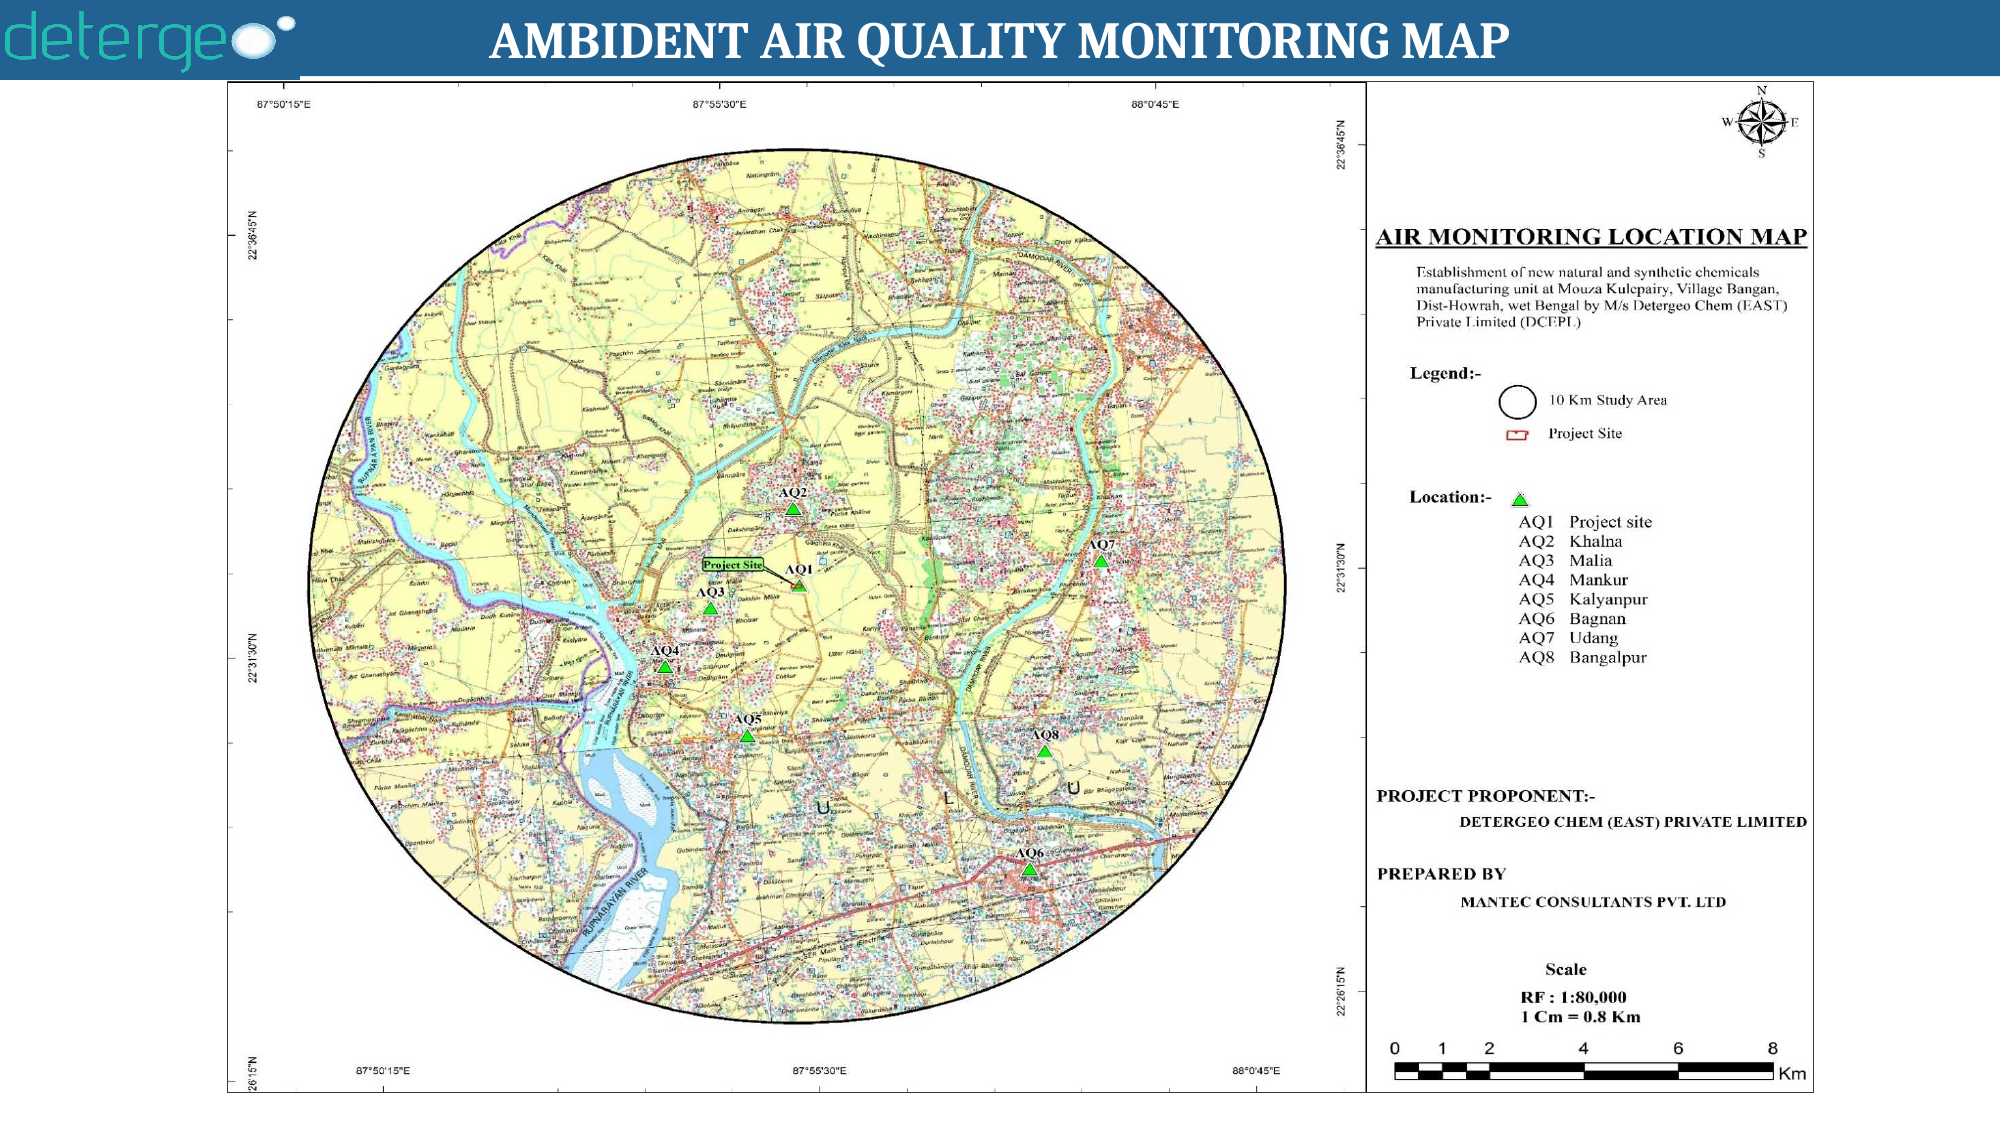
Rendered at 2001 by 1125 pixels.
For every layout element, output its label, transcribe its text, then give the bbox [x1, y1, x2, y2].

text_box AMBIDENT AIR QUALITY MONITORING MAP [0, 0, 2000, 77]
picture [0, 2, 1814, 1093]
